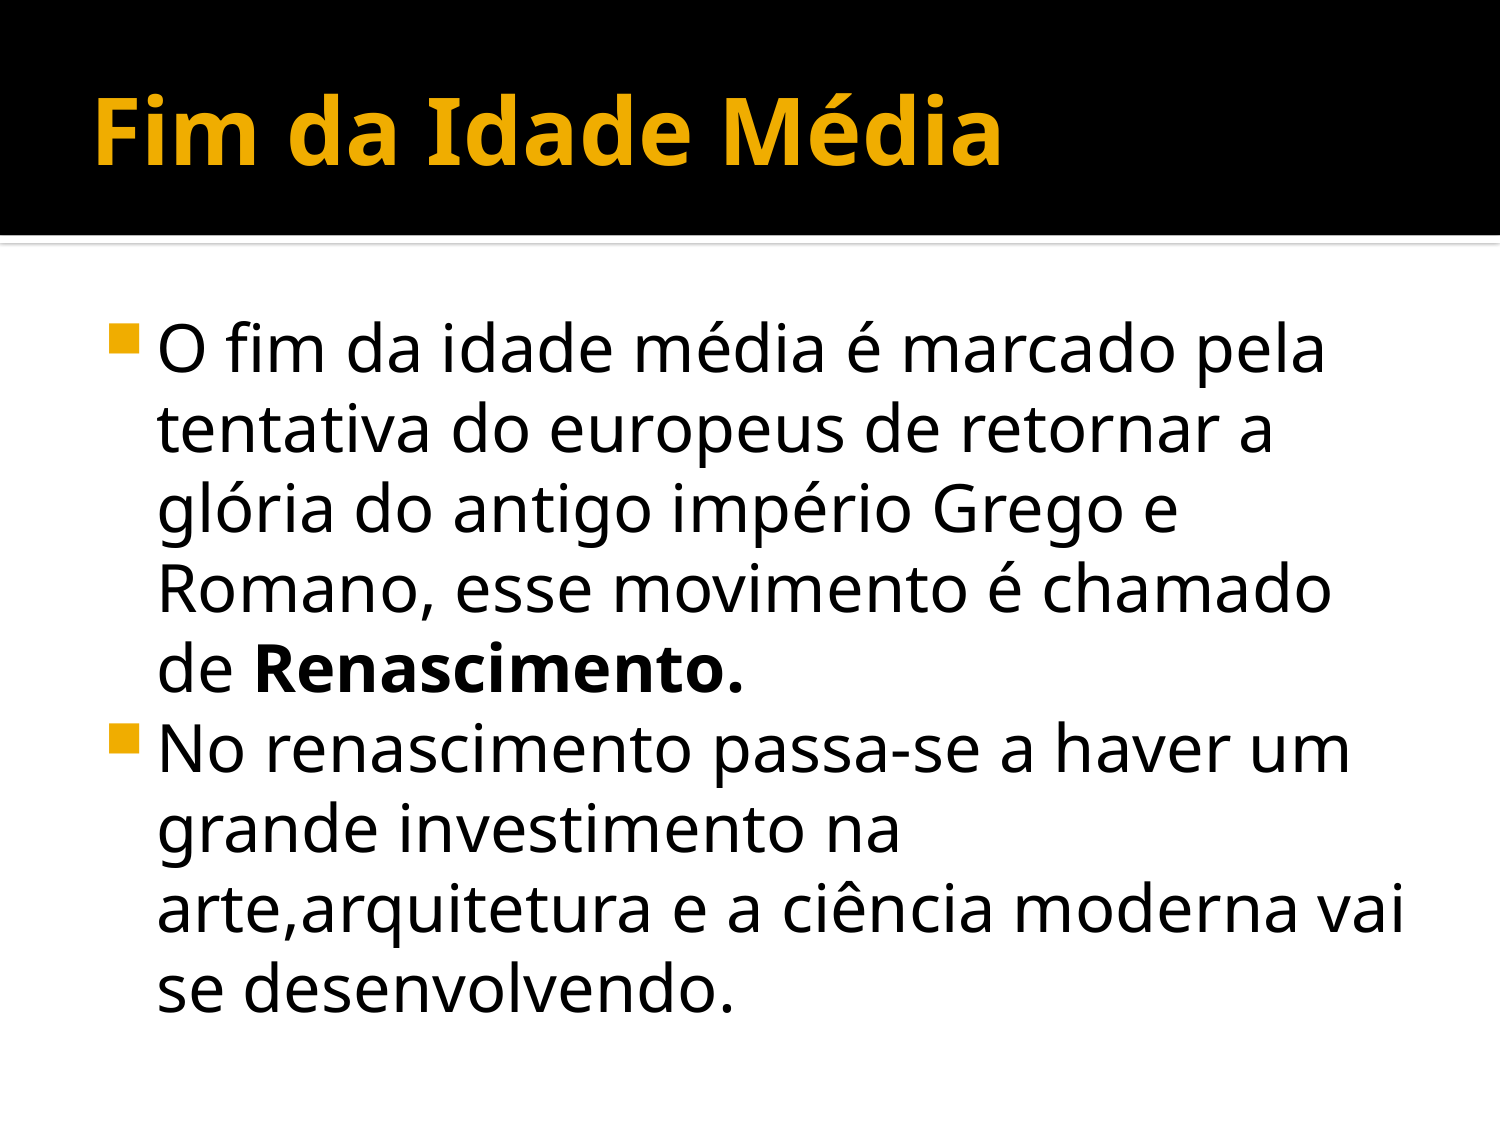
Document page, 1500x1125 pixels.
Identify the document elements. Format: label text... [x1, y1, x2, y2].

title Fim da Idade Média [75, 25, 1425, 231]
list O fim da idade média é marcado pela tentativa do europeus de retornar a glória do antigo império Grego e Romano, esse movimento é chamado de Renascimento. No renascimento passa-se a haver um grande investimento na arte,arquitetura e a ciência moderna vai se desenvolvendo. [75, 291, 1425, 1050]
